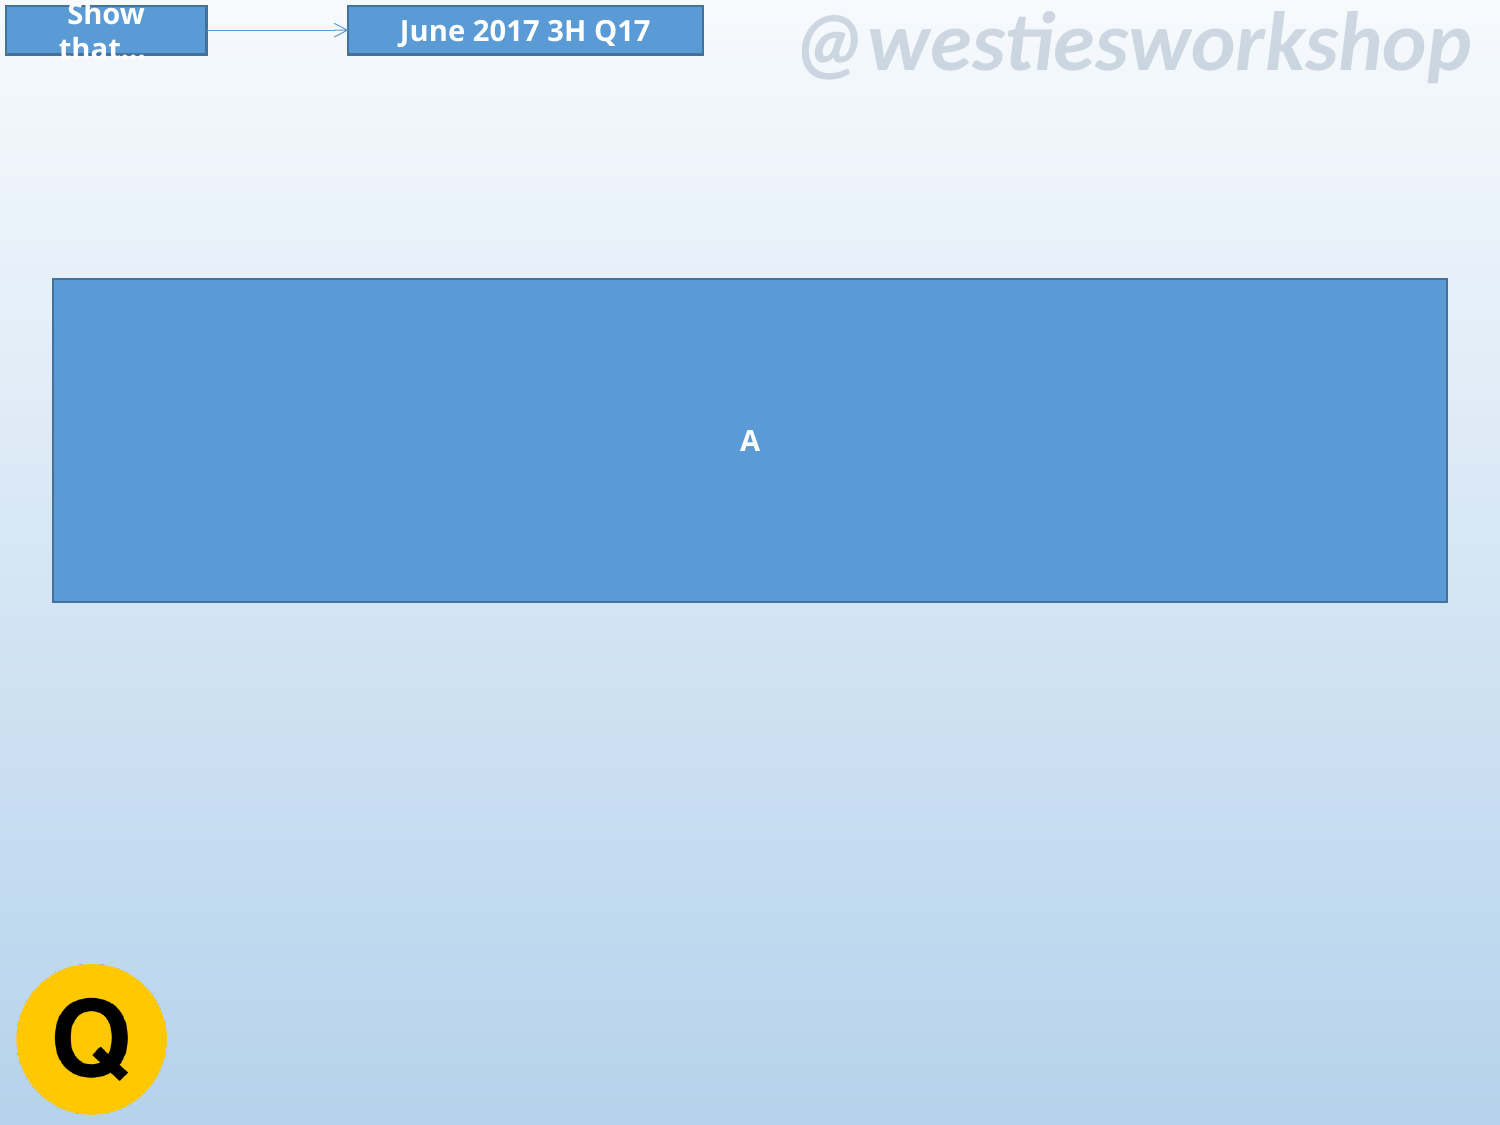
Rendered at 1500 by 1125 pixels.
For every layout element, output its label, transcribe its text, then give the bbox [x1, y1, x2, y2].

text_box Show that… [5, 5, 208, 56]
picture [53, 278, 1447, 602]
picture [0, 940, 191, 1125]
text_box June 2017 3H Q17 [347, 5, 704, 56]
